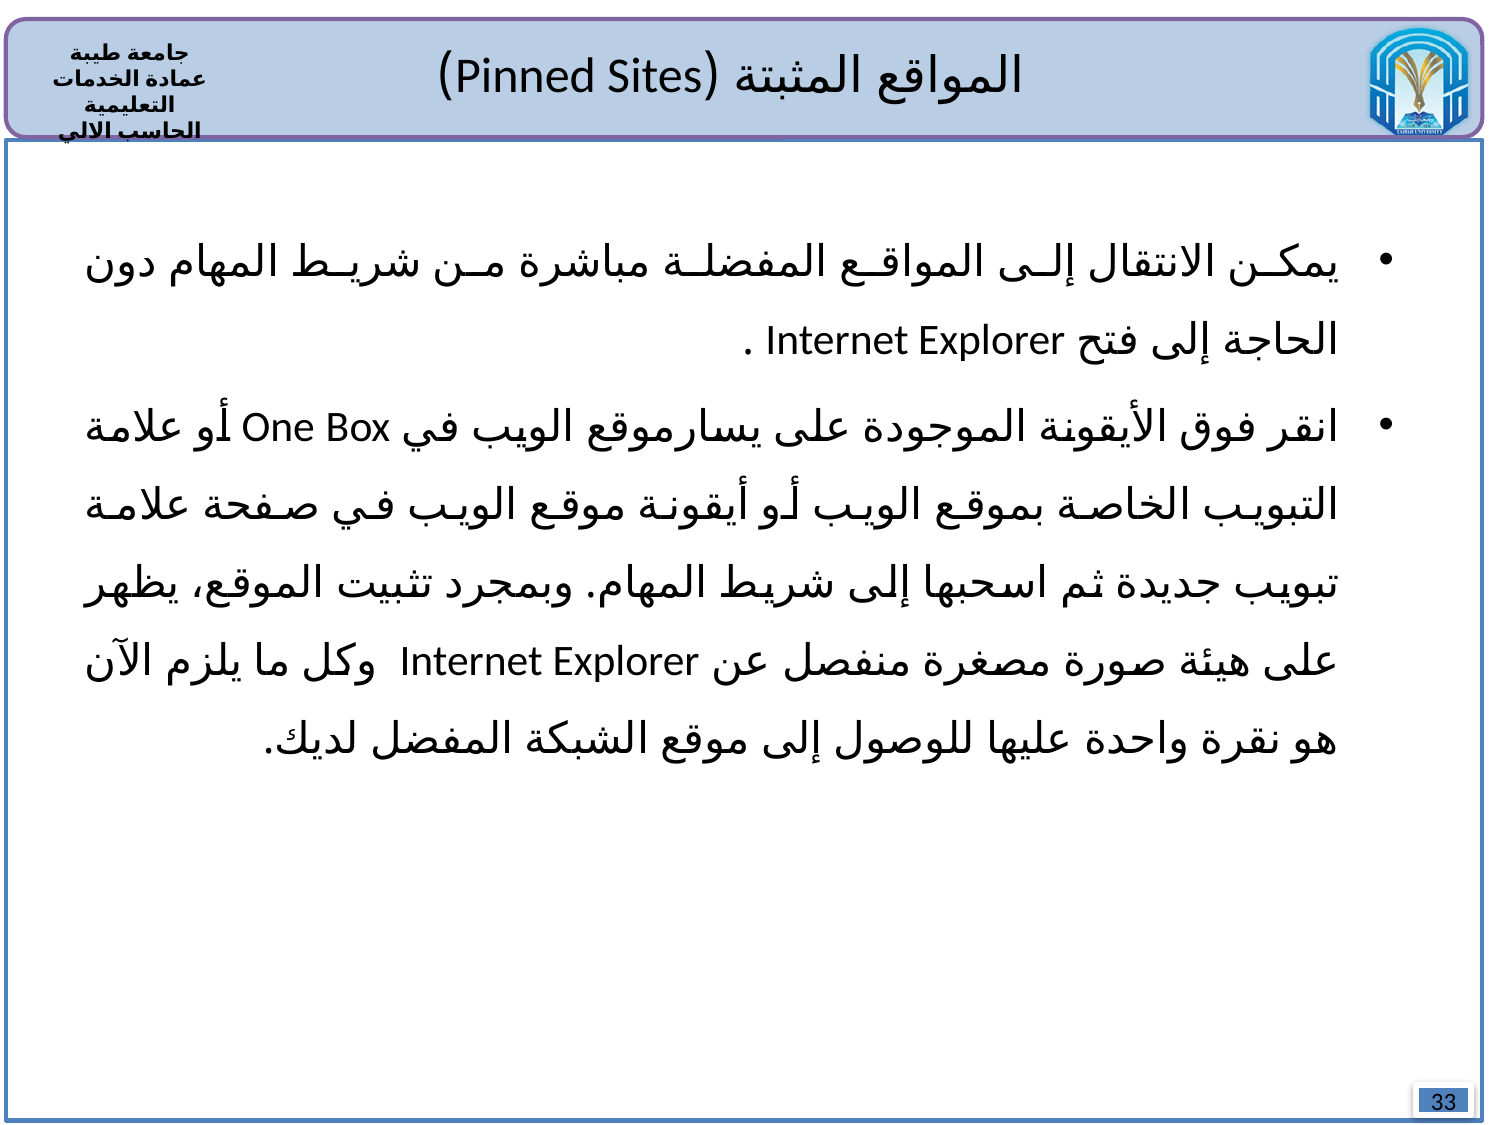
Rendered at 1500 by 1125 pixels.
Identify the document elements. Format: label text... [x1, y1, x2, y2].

text_box يمكن الانتقال إلى المواقع المفضلة مباشرة من شريط المهام دون الحاجة إلى فتح Internet Explorer . انقر فوق الأيقونة الموجودة على يسارموقع الويب في One Box أو علامة التبويب الخاصة بموقع الويب أو أيقونة موقع الويب في صفحة علامة تبويب جديدة ثم اسحبها إلى شريط المهام. وبمجرد تثبيت الموقع، يظهر على هيئة صورة مصغرة منفصل عن Internet Explorer وكل ما يلزم الآن هو نقرة واحدة عليها للوصول إلى موقع الشبكة المفضل لديك. [70, 199, 1408, 800]
text_box المواقع المثبتة (Pinned Sites) [93, 35, 1369, 173]
picture [1365, 19, 1472, 141]
